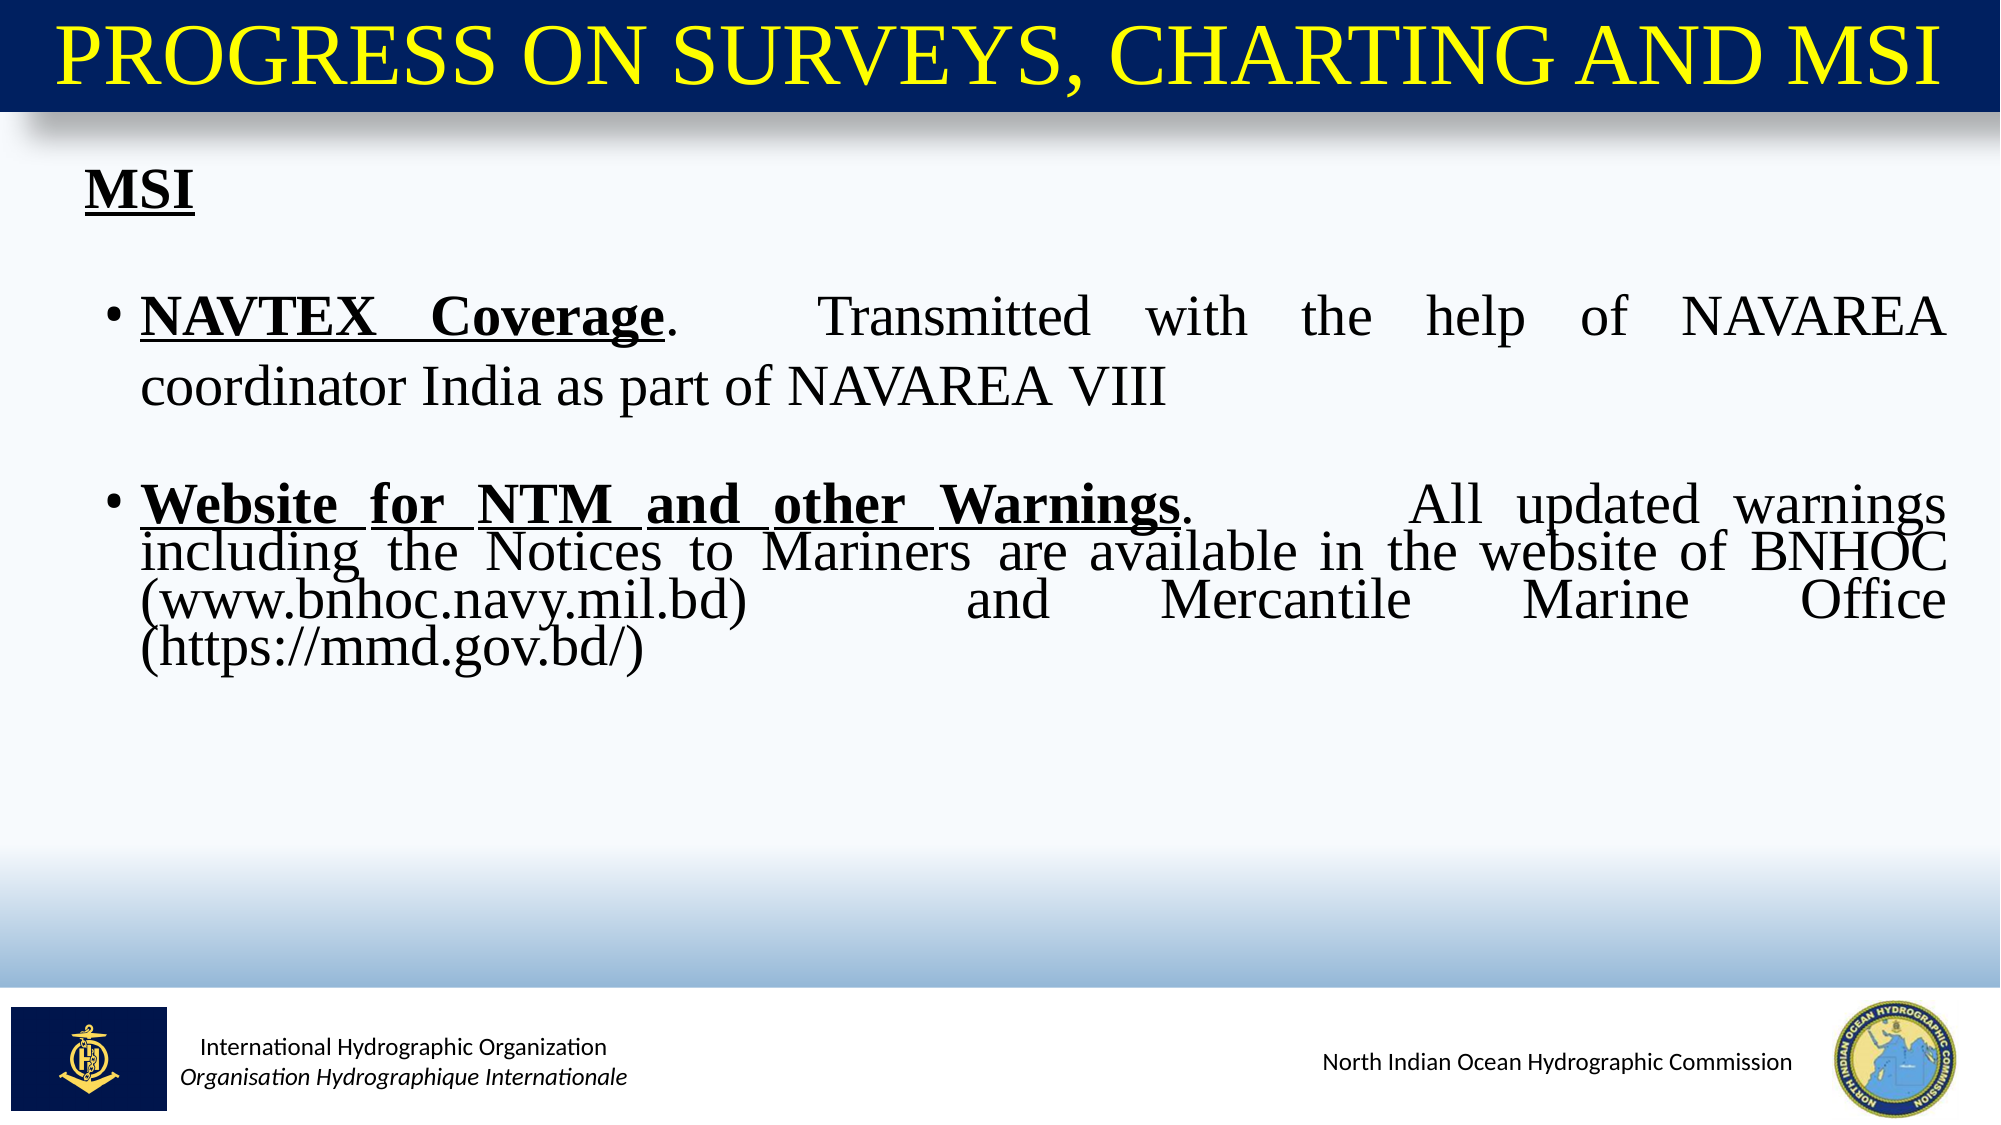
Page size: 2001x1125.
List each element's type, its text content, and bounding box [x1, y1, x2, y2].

title PROGRESS ON SURVEYS, CHARTING AND MSI [0, 0, 2000, 112]
text_box MSI [69, 143, 352, 228]
picture [11, 1007, 167, 1111]
picture [1832, 1000, 1959, 1120]
text_box NAVTEX Coverage. Transmitted with the help of NAVAREA coordinator India as part of NAVAREA VIII Website for NTM and other Warnings. All updated warnings including the Notices to Mariners are available in the website of BNHOC (www.bnhoc.navy.mil.bd) and Mercantile Marine Office (https://mmd.gov.bd/) [100, 269, 1948, 678]
